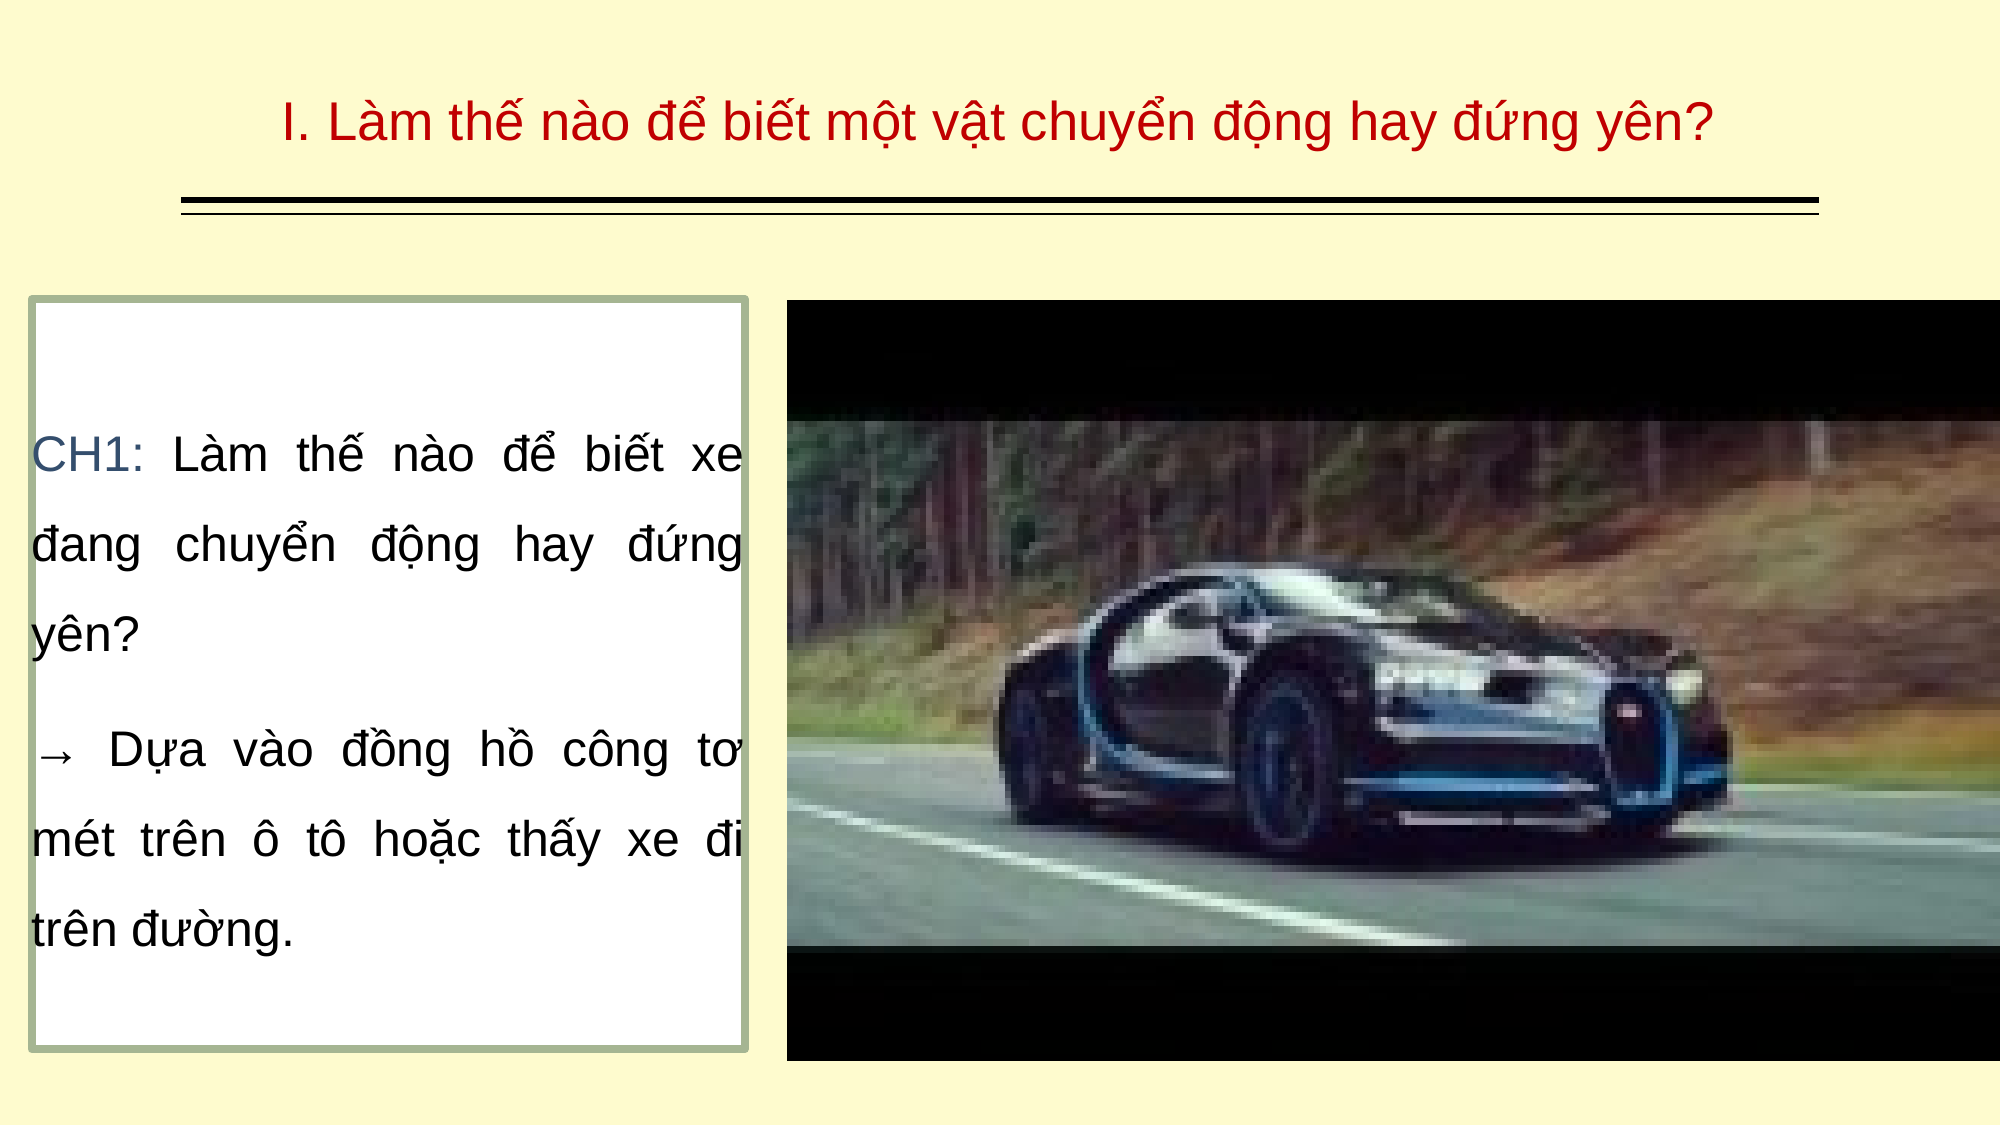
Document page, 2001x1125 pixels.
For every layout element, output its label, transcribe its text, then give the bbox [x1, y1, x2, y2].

title I. Làm thế nào để biết một vật chuyển động hay đứng yên? [181, 12, 1819, 193]
list CH1: Làm thế nào để biết xe đang chuyển động hay đứng yên? → Dựa vào đồng hồ công tơ mét trên ô tô hoặc thấy xe đi trên đường. [28, 295, 749, 1053]
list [786, 299, 2000, 1062]
